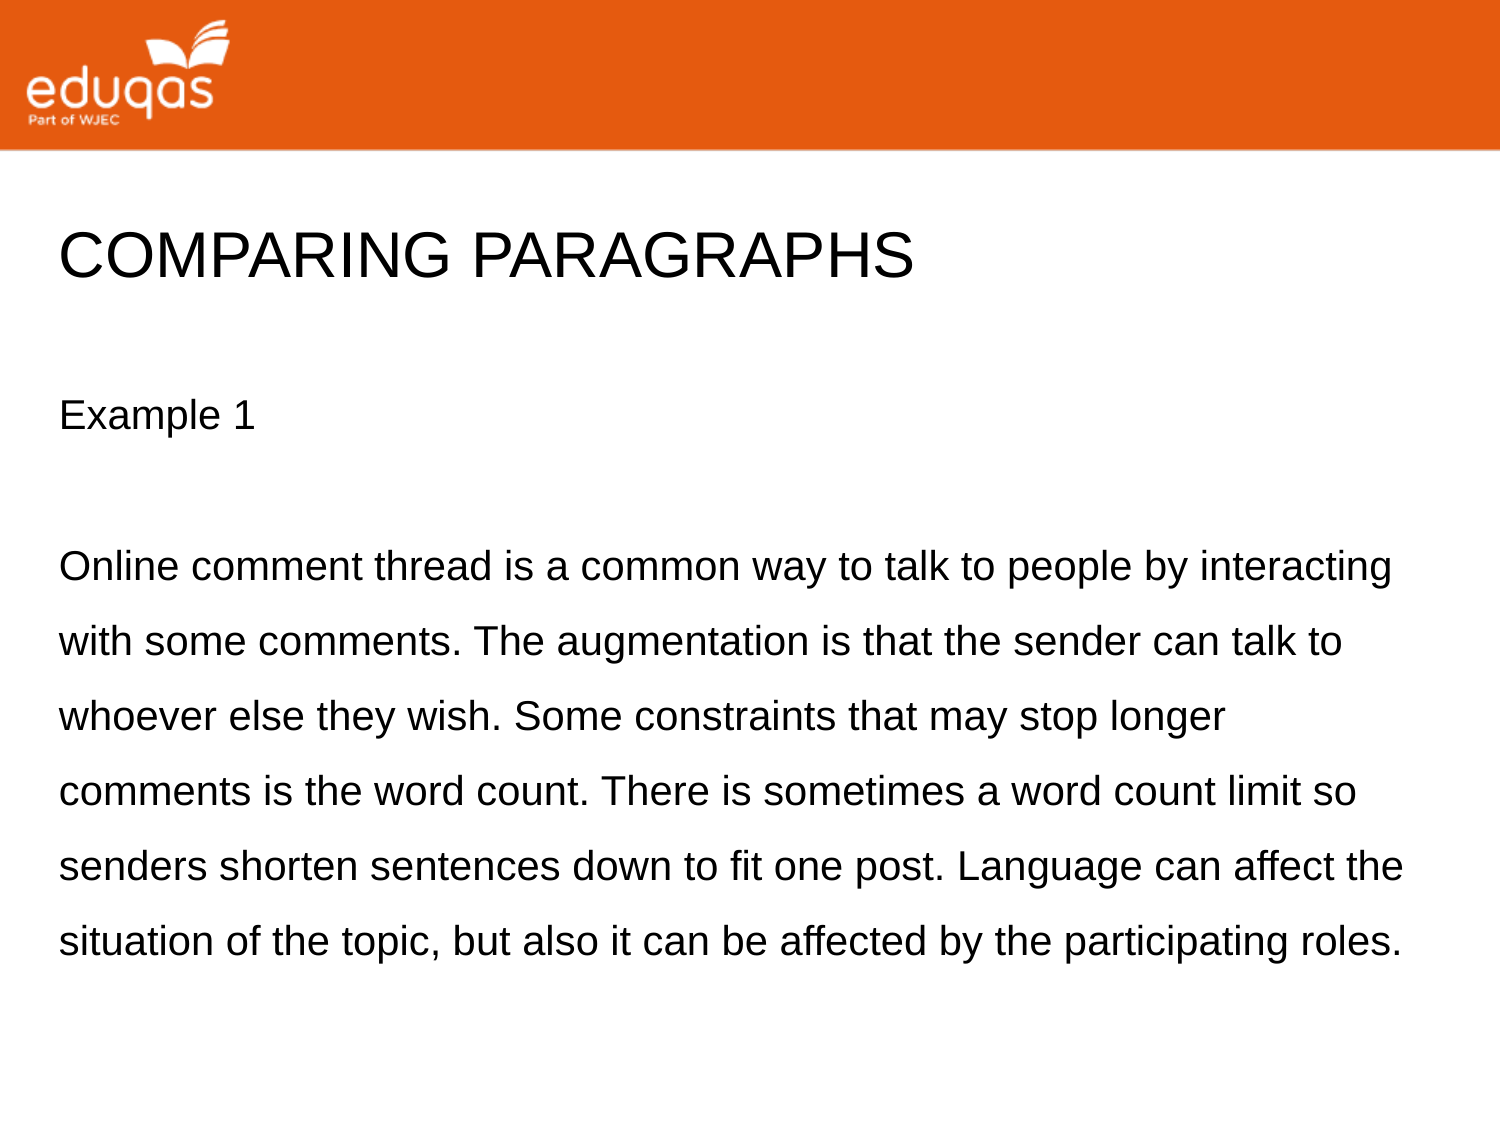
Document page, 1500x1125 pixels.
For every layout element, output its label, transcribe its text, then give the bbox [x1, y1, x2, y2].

list Example 1 Online comment thread is a common way to talk to people by interacting with some comments. The augmentation is that the sender can talk to whoever else they wish. Some constraints that may stop longer comments is the word count. There is sometimes a word count limit so senders shorten sentences down to fit one post. Language can affect the situation of the topic, but also it can be affected by the participating roles. [43, 355, 1444, 1004]
list COMPARING PARAGRAPHS [43, 205, 1425, 355]
picture [0, 0, 1500, 215]
